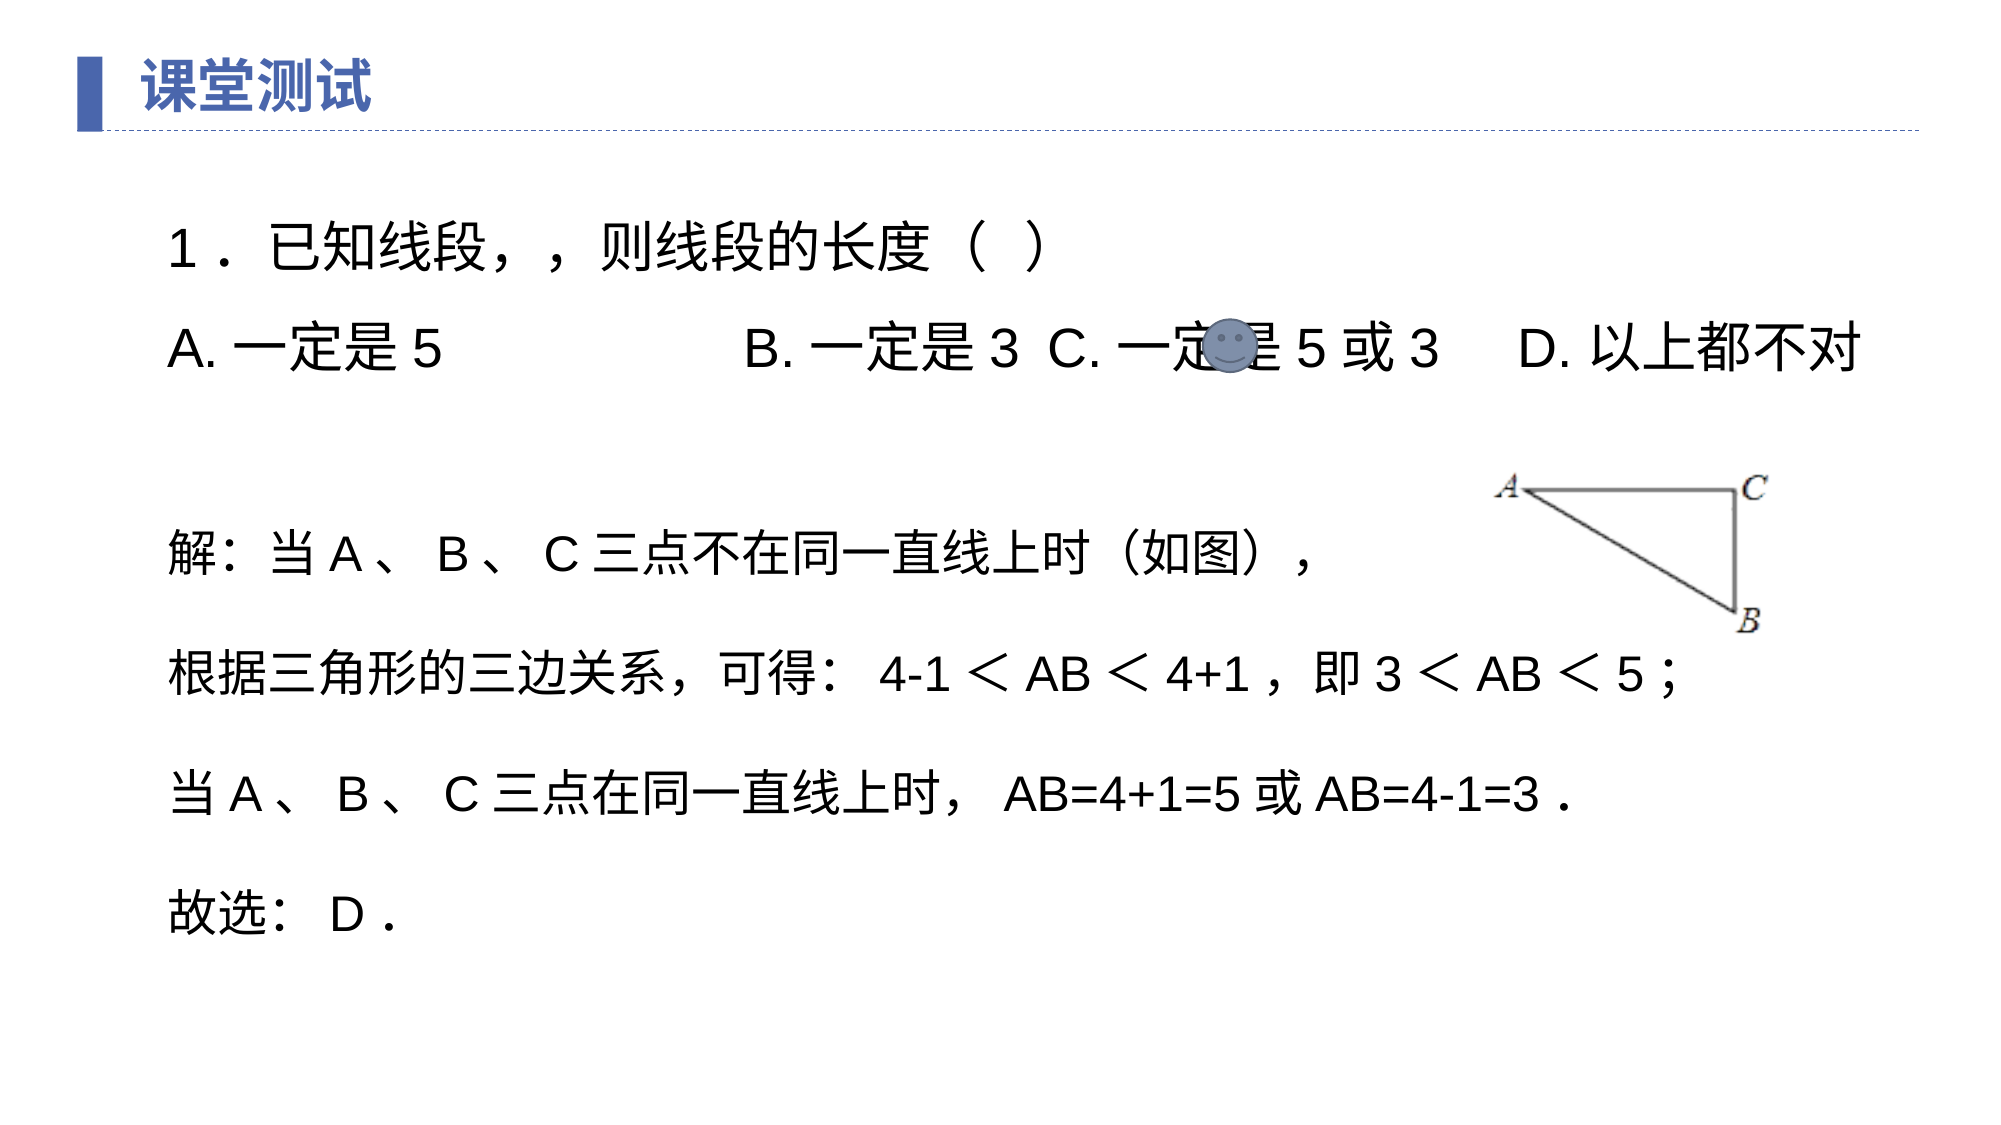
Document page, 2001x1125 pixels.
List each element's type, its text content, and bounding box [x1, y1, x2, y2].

text_box [1201, 318, 1259, 374]
picture [1449, 432, 1815, 690]
text_box 课堂测试 [124, 41, 1405, 127]
text_box 解：当A、B、C三点不在同一直线上时（如图）， 根据三角形的三边关系，可得：4-1＜AB＜4+1，即3＜AB＜5； 当A、B、C三点在同一直线上时，AB=4+1=5或AB=4-1=3． 故选：D． [152, 454, 1750, 949]
